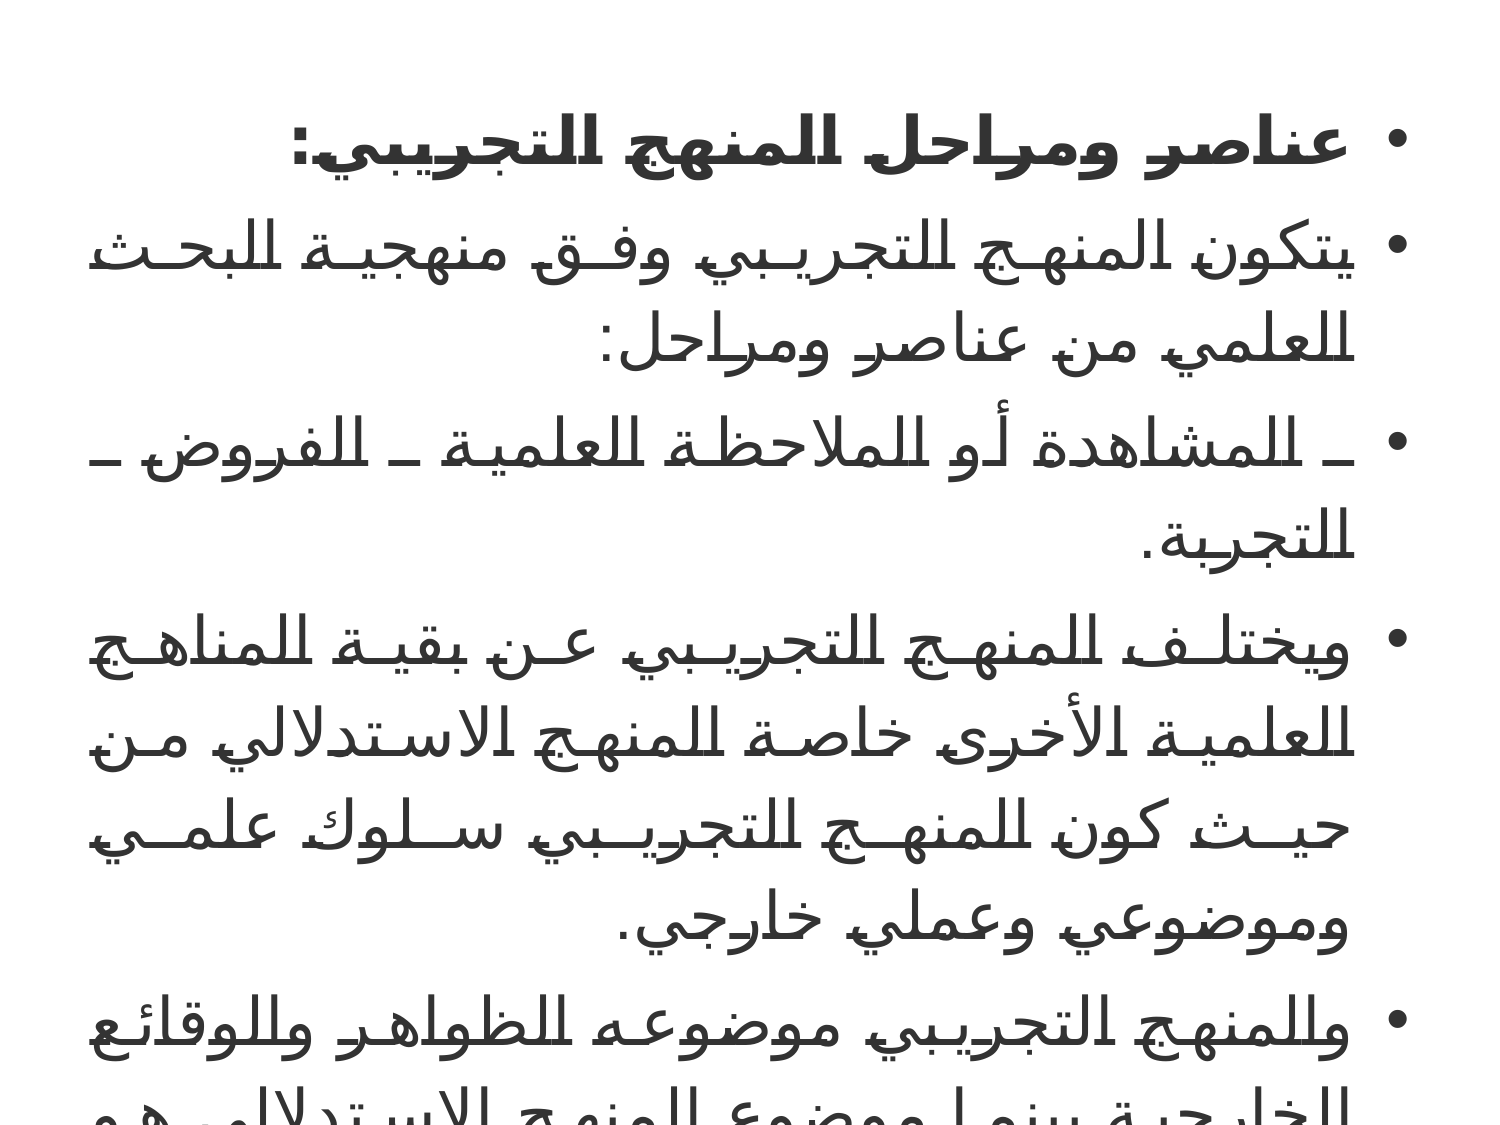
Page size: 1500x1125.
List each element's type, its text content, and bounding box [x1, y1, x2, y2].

list عناصر ومراحل المنهج التجريبي: يتكون المنهج التجريبي وفق منهجية البحث العلمي من عناصر ومراحل: ـ المشاهدة أو الملاحظة العلمية ـ الفروض ـ التجربة. ويختلف المنهج التجريبي عن بقية المناهج العلمية الأخرى خاصة المنهج الاستدلالي من حيث كون المنهج التجريبي سلوك علمي وموضوعي وعملي خارجي. والمنهج التجريبي موضوعه الظواهر والوقائع الخارجية بينما موضوع المنهج الاستدلالي هو المخلوقات العقلية الداخلية. [75, 78, 1425, 1005]
